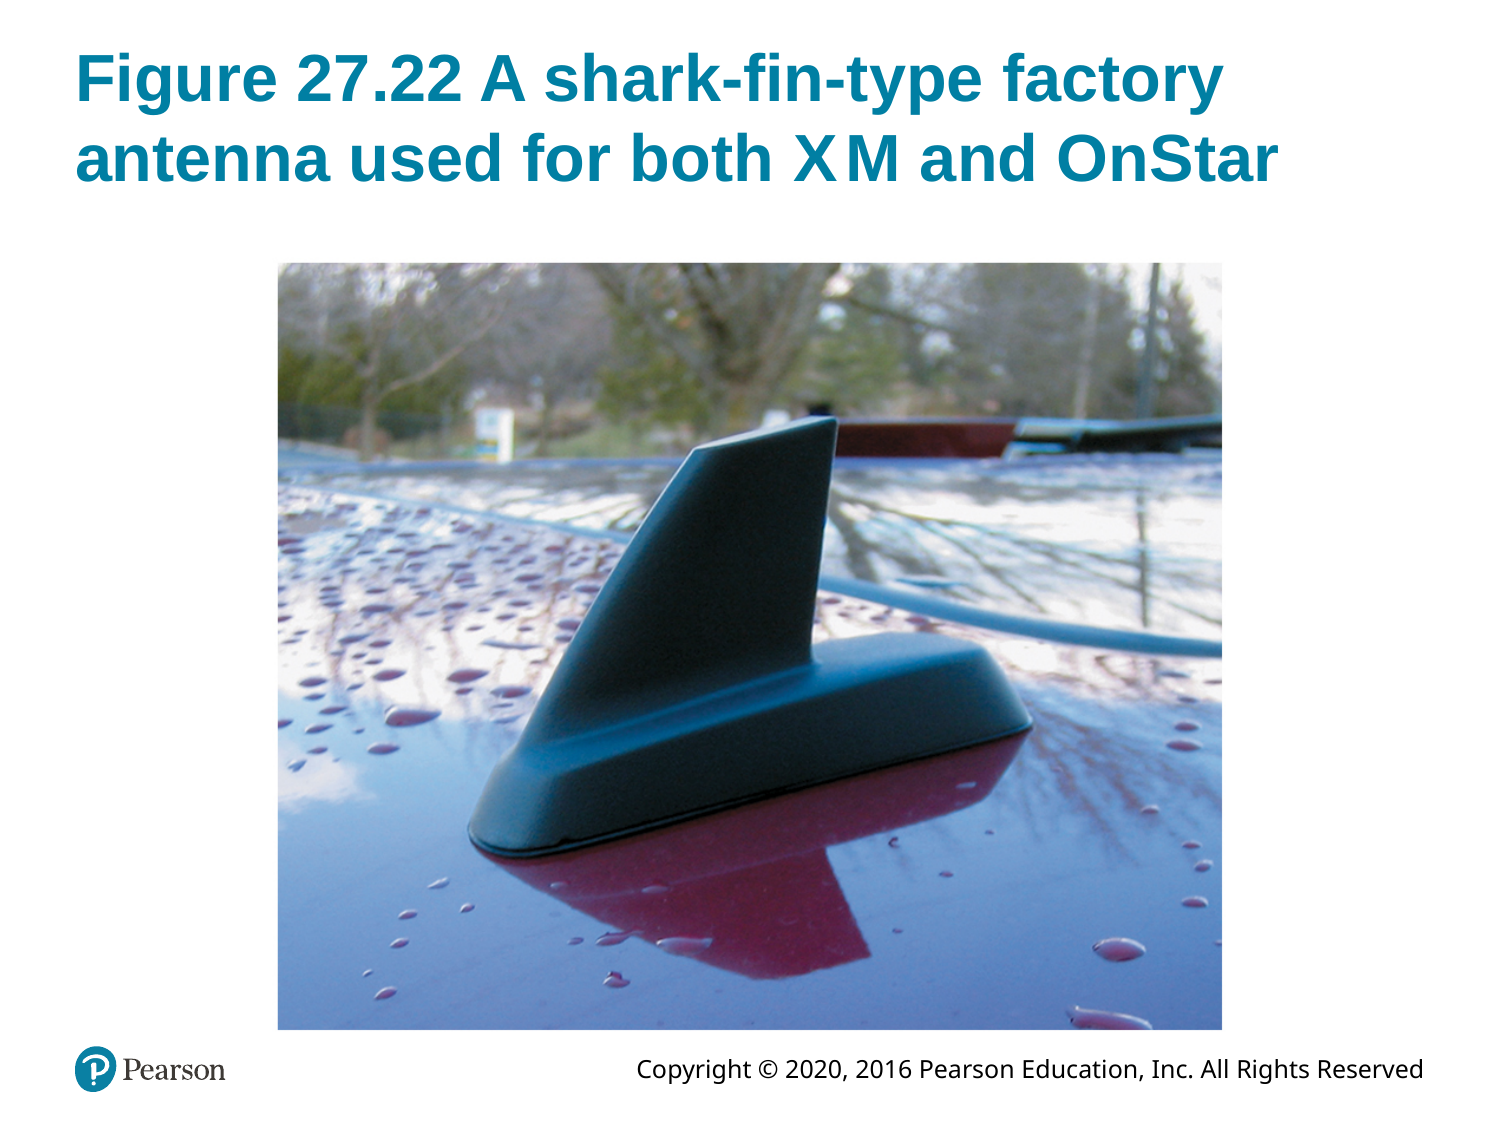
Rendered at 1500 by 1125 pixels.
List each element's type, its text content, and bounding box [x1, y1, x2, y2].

picture [272, 257, 1228, 1037]
title Figure 27.22 A shark-fin-type factory antenna used for both X M and OnStar [75, 6, 1425, 195]
